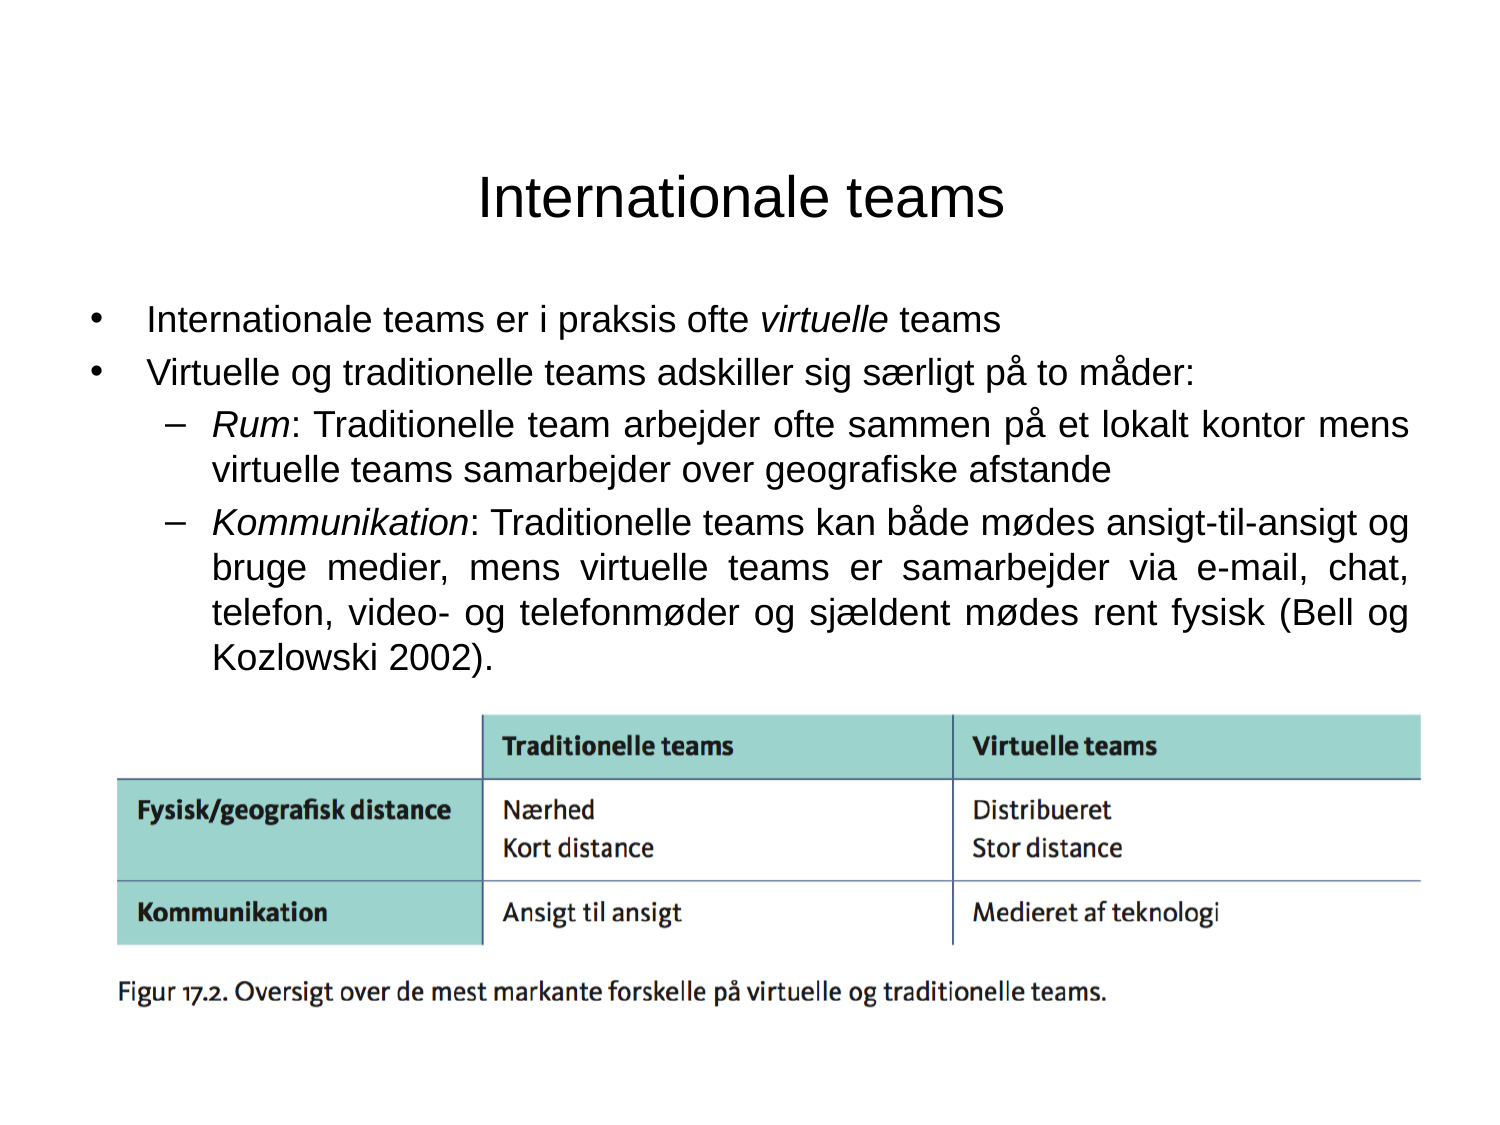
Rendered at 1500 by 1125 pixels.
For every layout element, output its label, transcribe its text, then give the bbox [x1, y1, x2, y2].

title Internationale teams [75, 100, 1425, 287]
text_box Internationale teams er i praksis ofte virtuelle teams Virtuelle og traditionelle teams adskiller sig særligt på to måder: Rum: Traditionelle team arbejder ofte sammen på et lokalt kontor mens virtuelle teams samarbejder over geografiske afstande Kommunikation: Traditionelle teams kan både mødes ansigt-til-ansigt og bruge medier, mens virtuelle teams er samarbejder via e-mail, chat, telefon, video- og telefonmøder og sjældent mødes rent fysisk (Bell og Kozlowski 2002). [74, 287, 1425, 1031]
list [94, 701, 1445, 1021]
